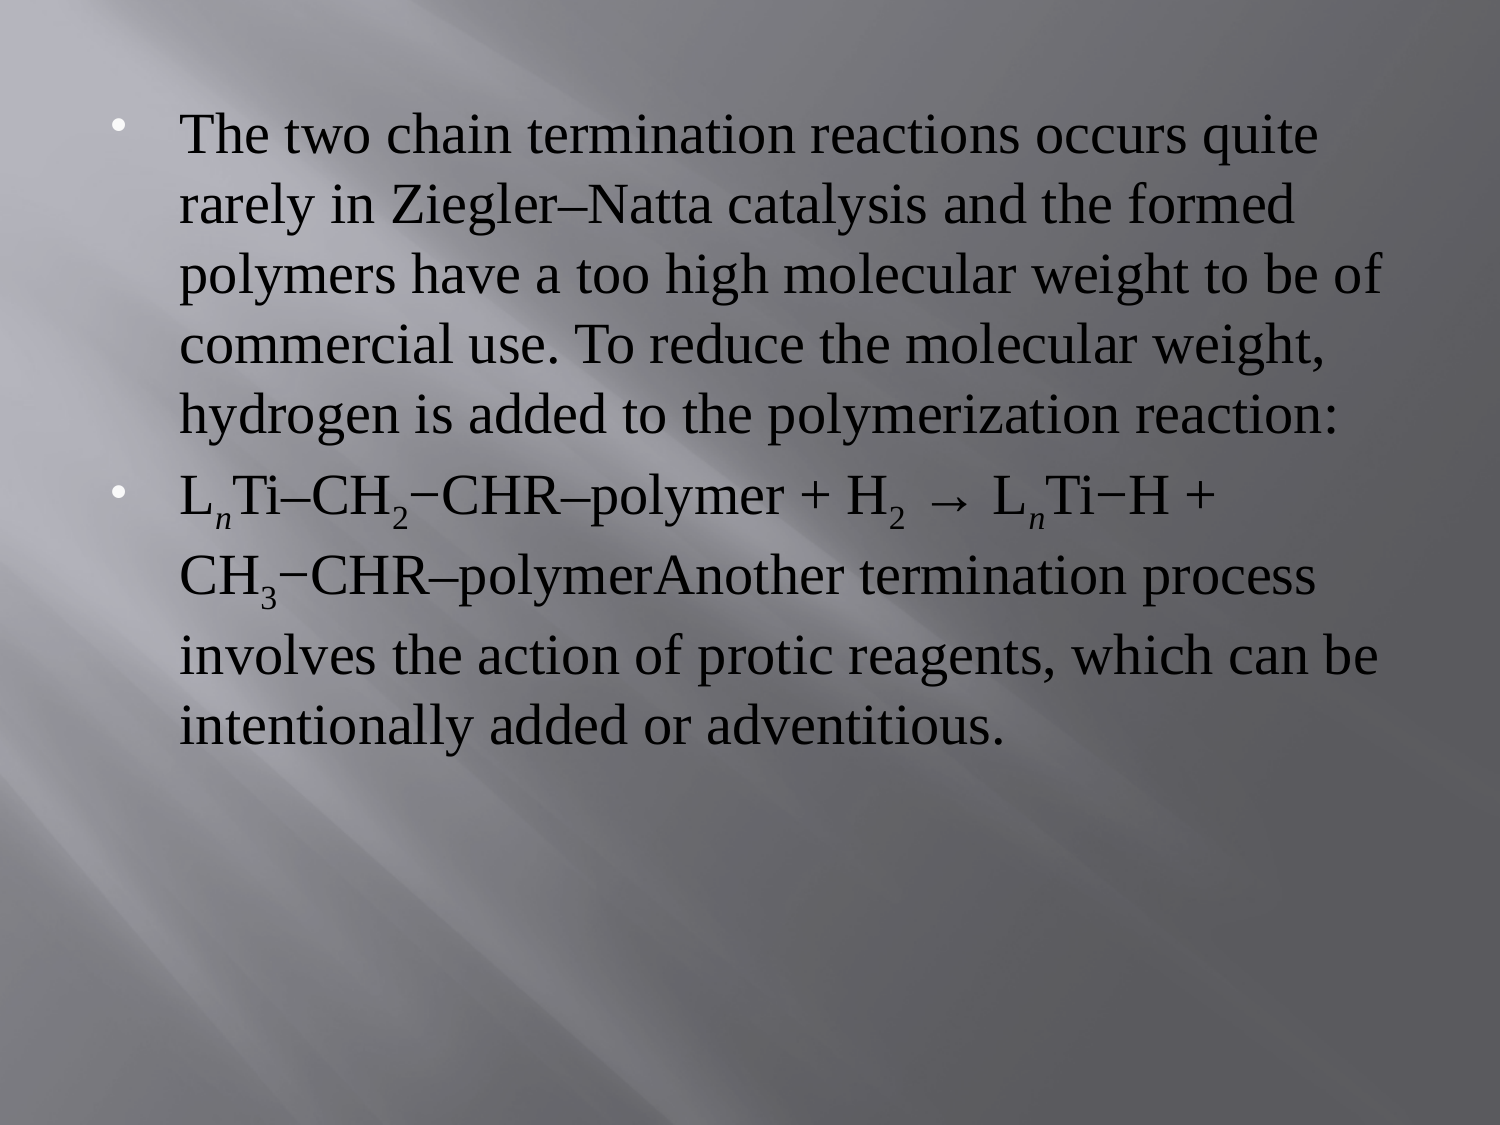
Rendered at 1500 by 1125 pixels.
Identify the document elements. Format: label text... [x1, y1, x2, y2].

list The two chain termination reactions occurs quite rarely in Ziegler–Natta catalysis and the formed polymers have a too high molecular weight to be of commercial use. To reduce the molecular weight, hydrogen is added to the polymerization reaction: LnTi–CH2−CHR–polymer + H2 → LnTi−H + CH3−CHR–polymerAnother termination process involves the action of protic reagents, which can be intentionally added or adventitious. [75, 87, 1425, 1035]
